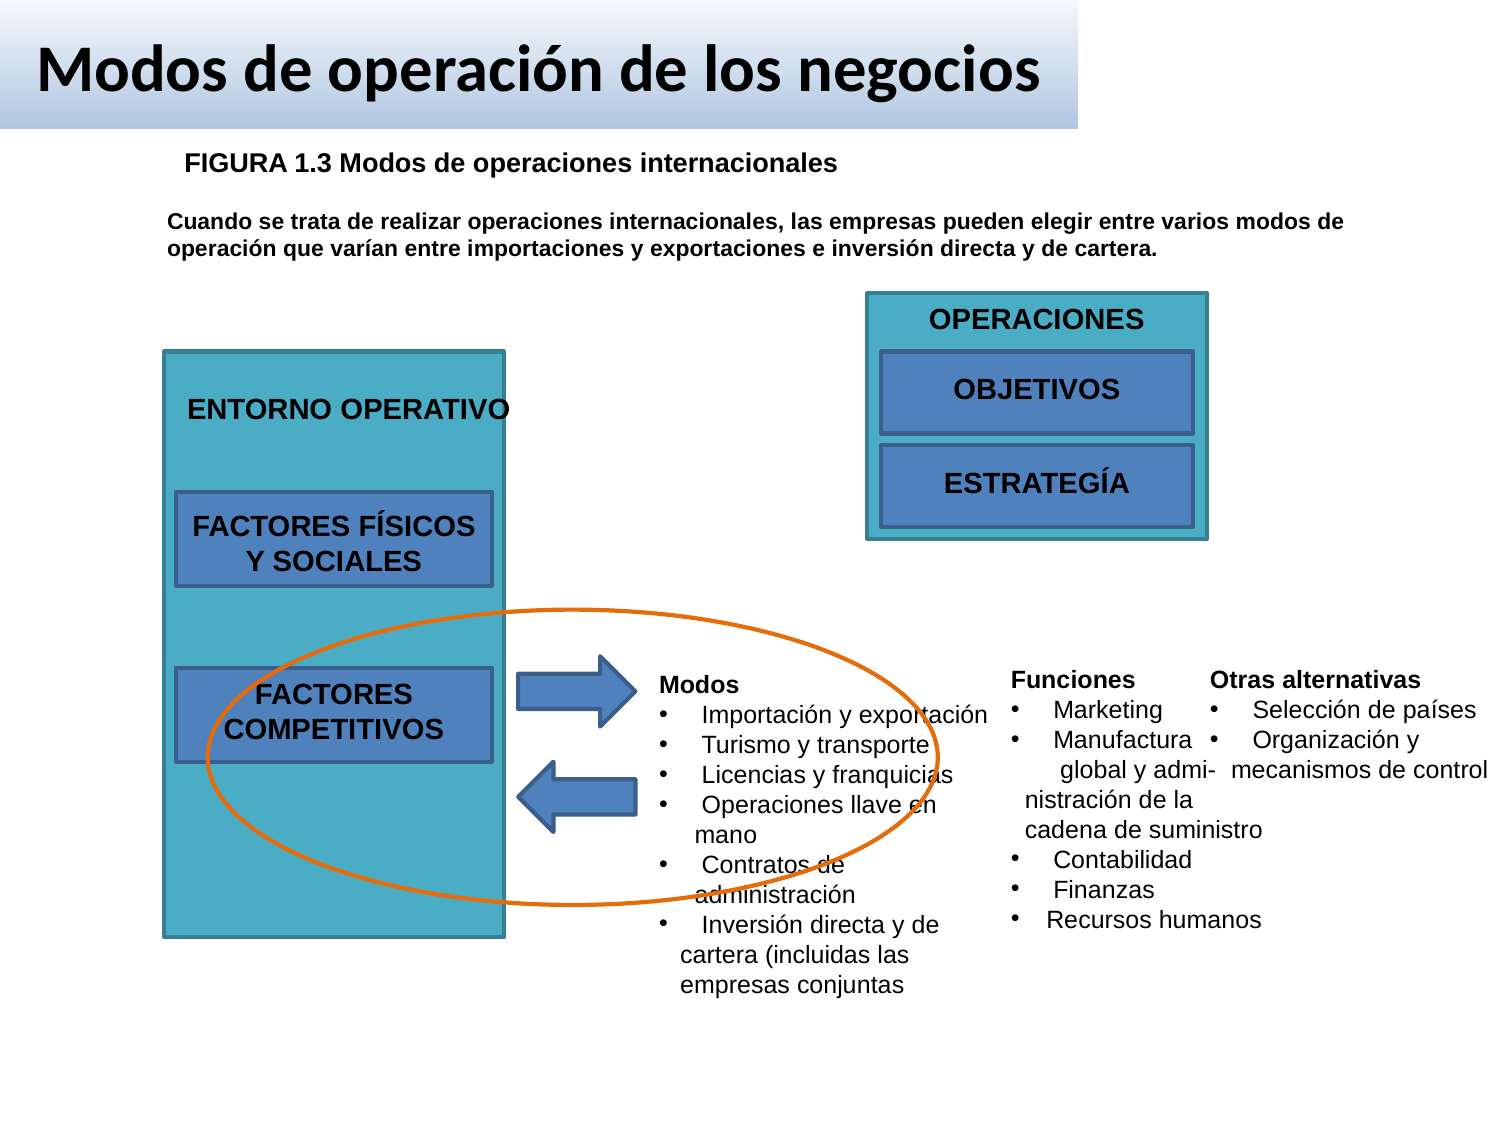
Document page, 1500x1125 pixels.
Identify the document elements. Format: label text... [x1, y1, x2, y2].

title Modos de operación de los negocios [0, 0, 1079, 129]
text_box [162, 349, 506, 939]
text_box [879, 349, 1195, 436]
text_box [865, 291, 1209, 541]
text_box FACTORES FÍSICOS Y SOCIALES [177, 499, 491, 585]
text_box FIGURA 1.3 Modos de operaciones internacionales [169, 138, 873, 186]
text_box [205, 607, 940, 908]
text_box Cuando se trata de realizar operaciones internacionales, las empresas pueden elegir entre varios modos de operación que varían entre importaciones y exportaciones e inversión directa y de cartera. [152, 199, 1465, 269]
text_box OBJETIVOS [938, 363, 1136, 413]
text_box OPERACIONES [914, 292, 1160, 343]
text_box ESTRATEGÍA [929, 456, 1145, 507]
text_box FACTORES COMPETITIVOS [208, 667, 277, 736]
text_box Modos Importación y exportación Turismo y transporte Licencias y franquicias Operaciones llave en mano Contratos de administración Inversión directa y de cartera (incluidas las empresas conjuntas [644, 661, 1008, 1006]
text_box [174, 490, 494, 588]
text_box [174, 666, 279, 764]
text_box ENTORNO OPERATIVO [172, 383, 526, 433]
text_box Otras alternativas Selección de países Organización y mecanismos de control [1195, 656, 1500, 791]
text_box [879, 443, 1195, 529]
text_box Funciones Marketing Manufactura global y admi- nistración de la cadena de suministro Contabilidad Finanzas Recursos humanos [996, 656, 1336, 941]
